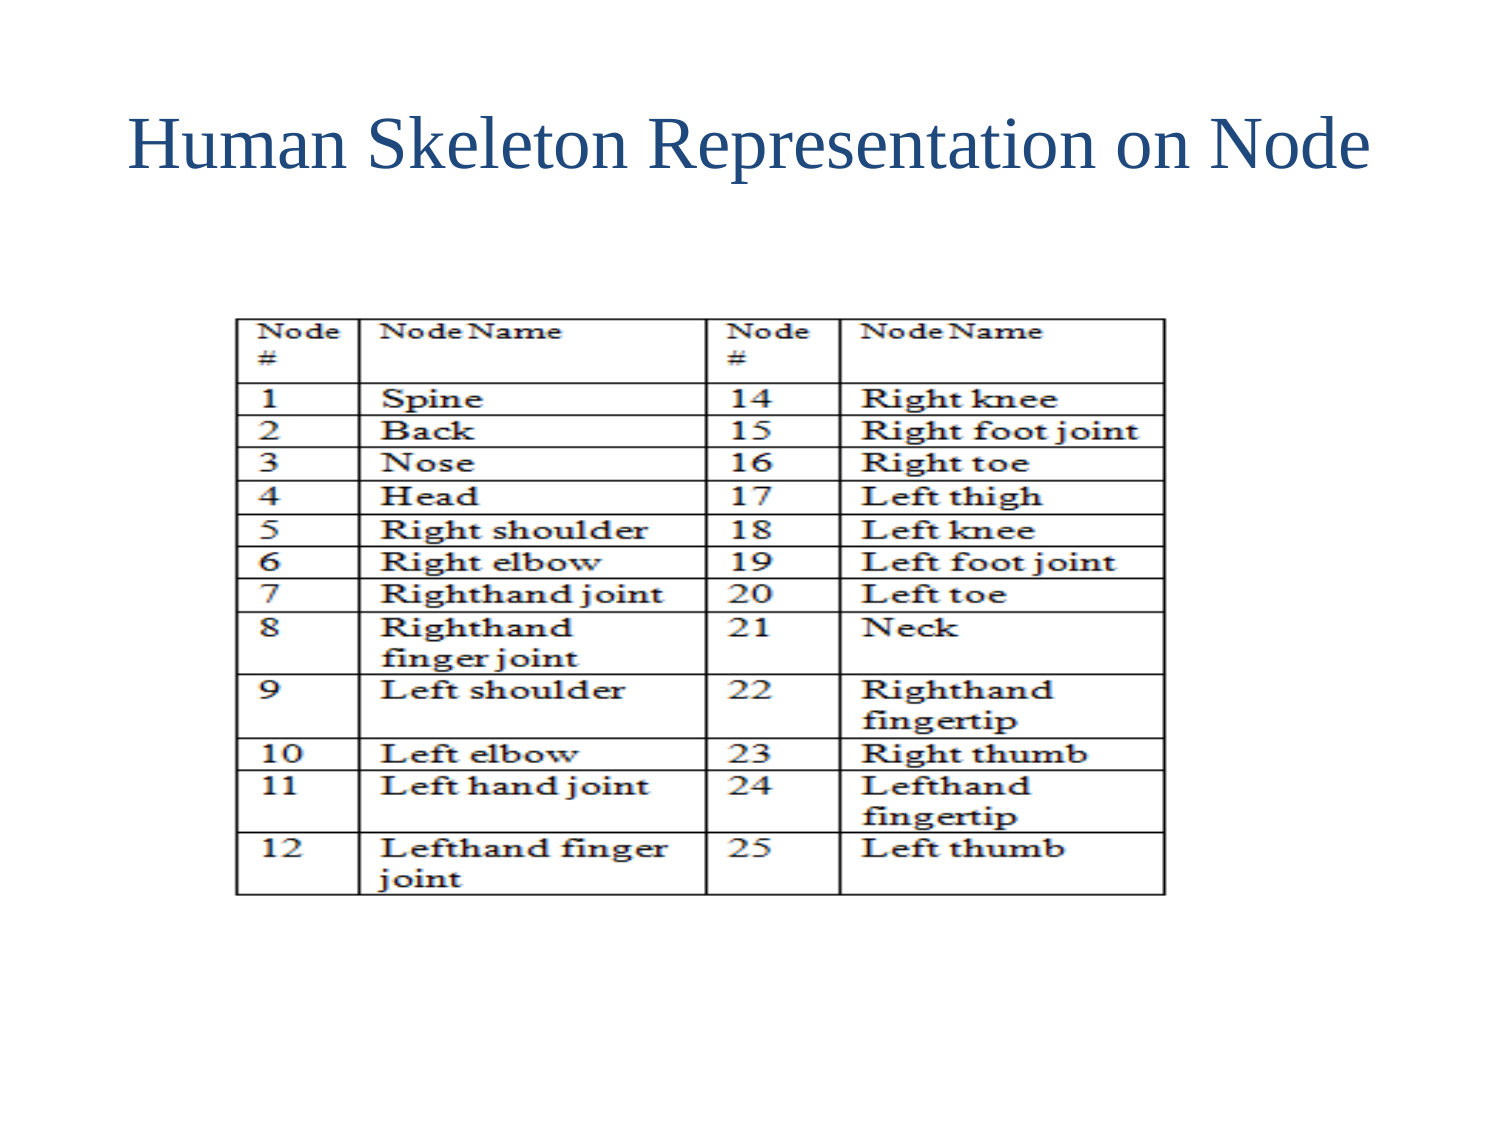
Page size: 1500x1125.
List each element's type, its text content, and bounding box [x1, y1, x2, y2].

title Human Skeleton Representation on Node [75, 45, 1425, 233]
picture [224, 312, 1181, 901]
